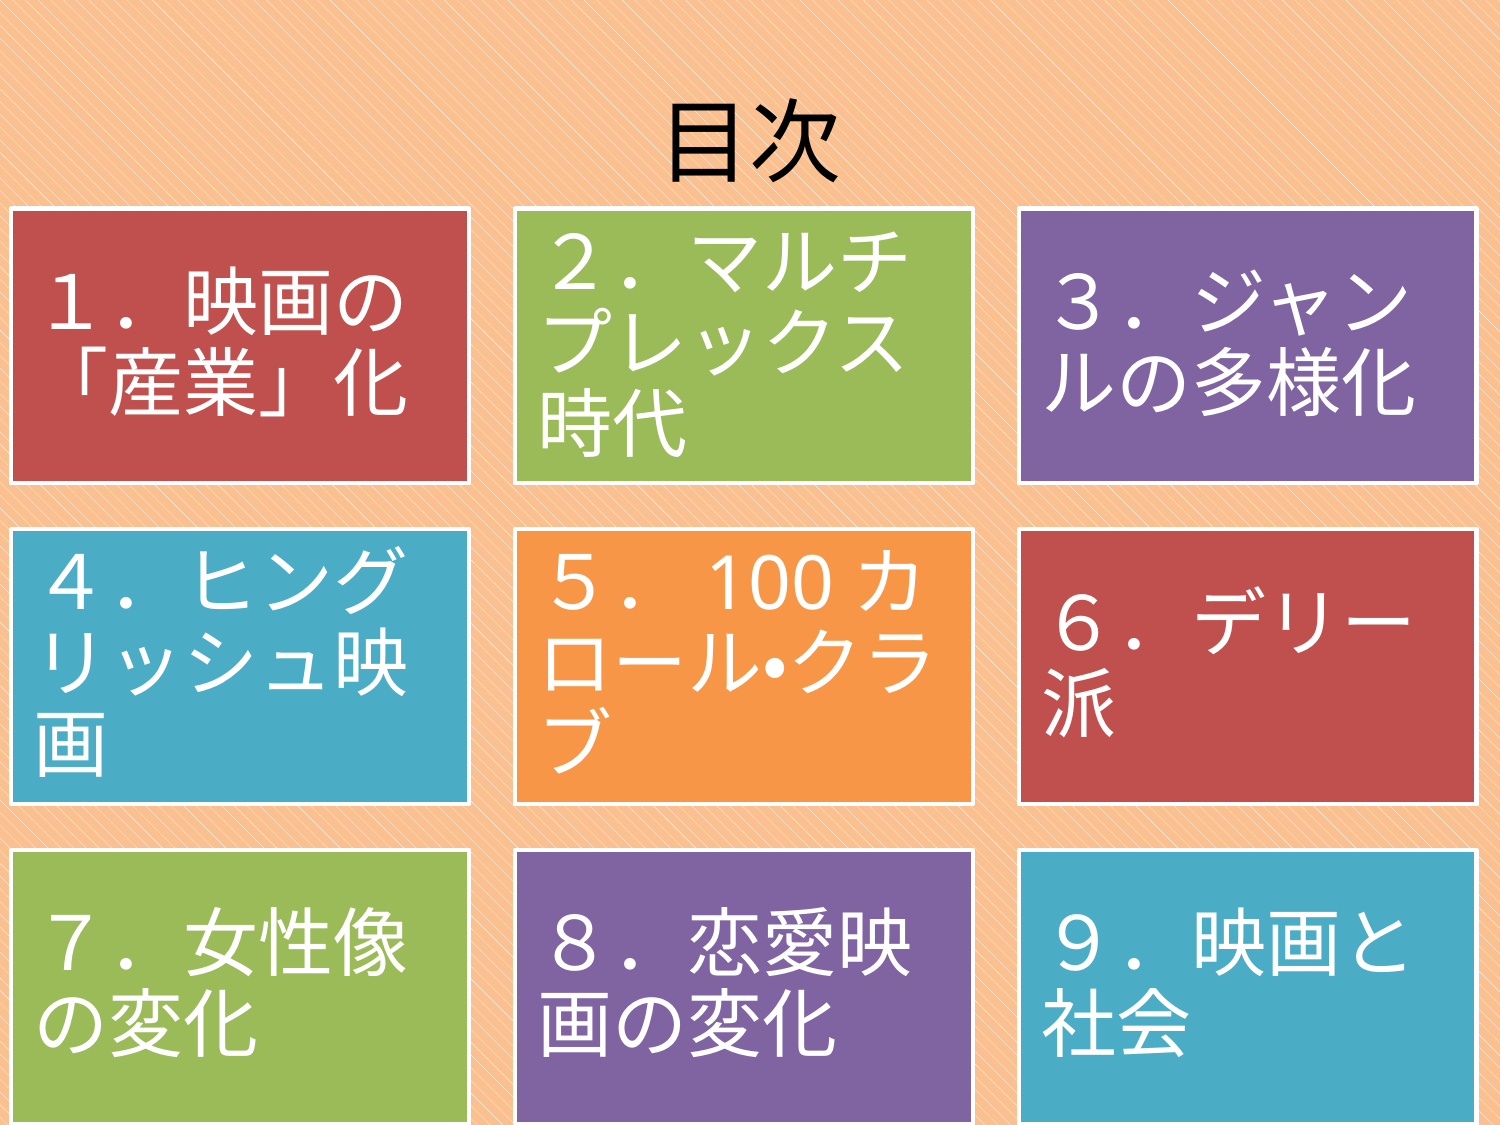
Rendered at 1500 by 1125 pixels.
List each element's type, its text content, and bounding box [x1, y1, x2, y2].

title 目次 [75, 45, 1425, 206]
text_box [5, 207, 1483, 1125]
